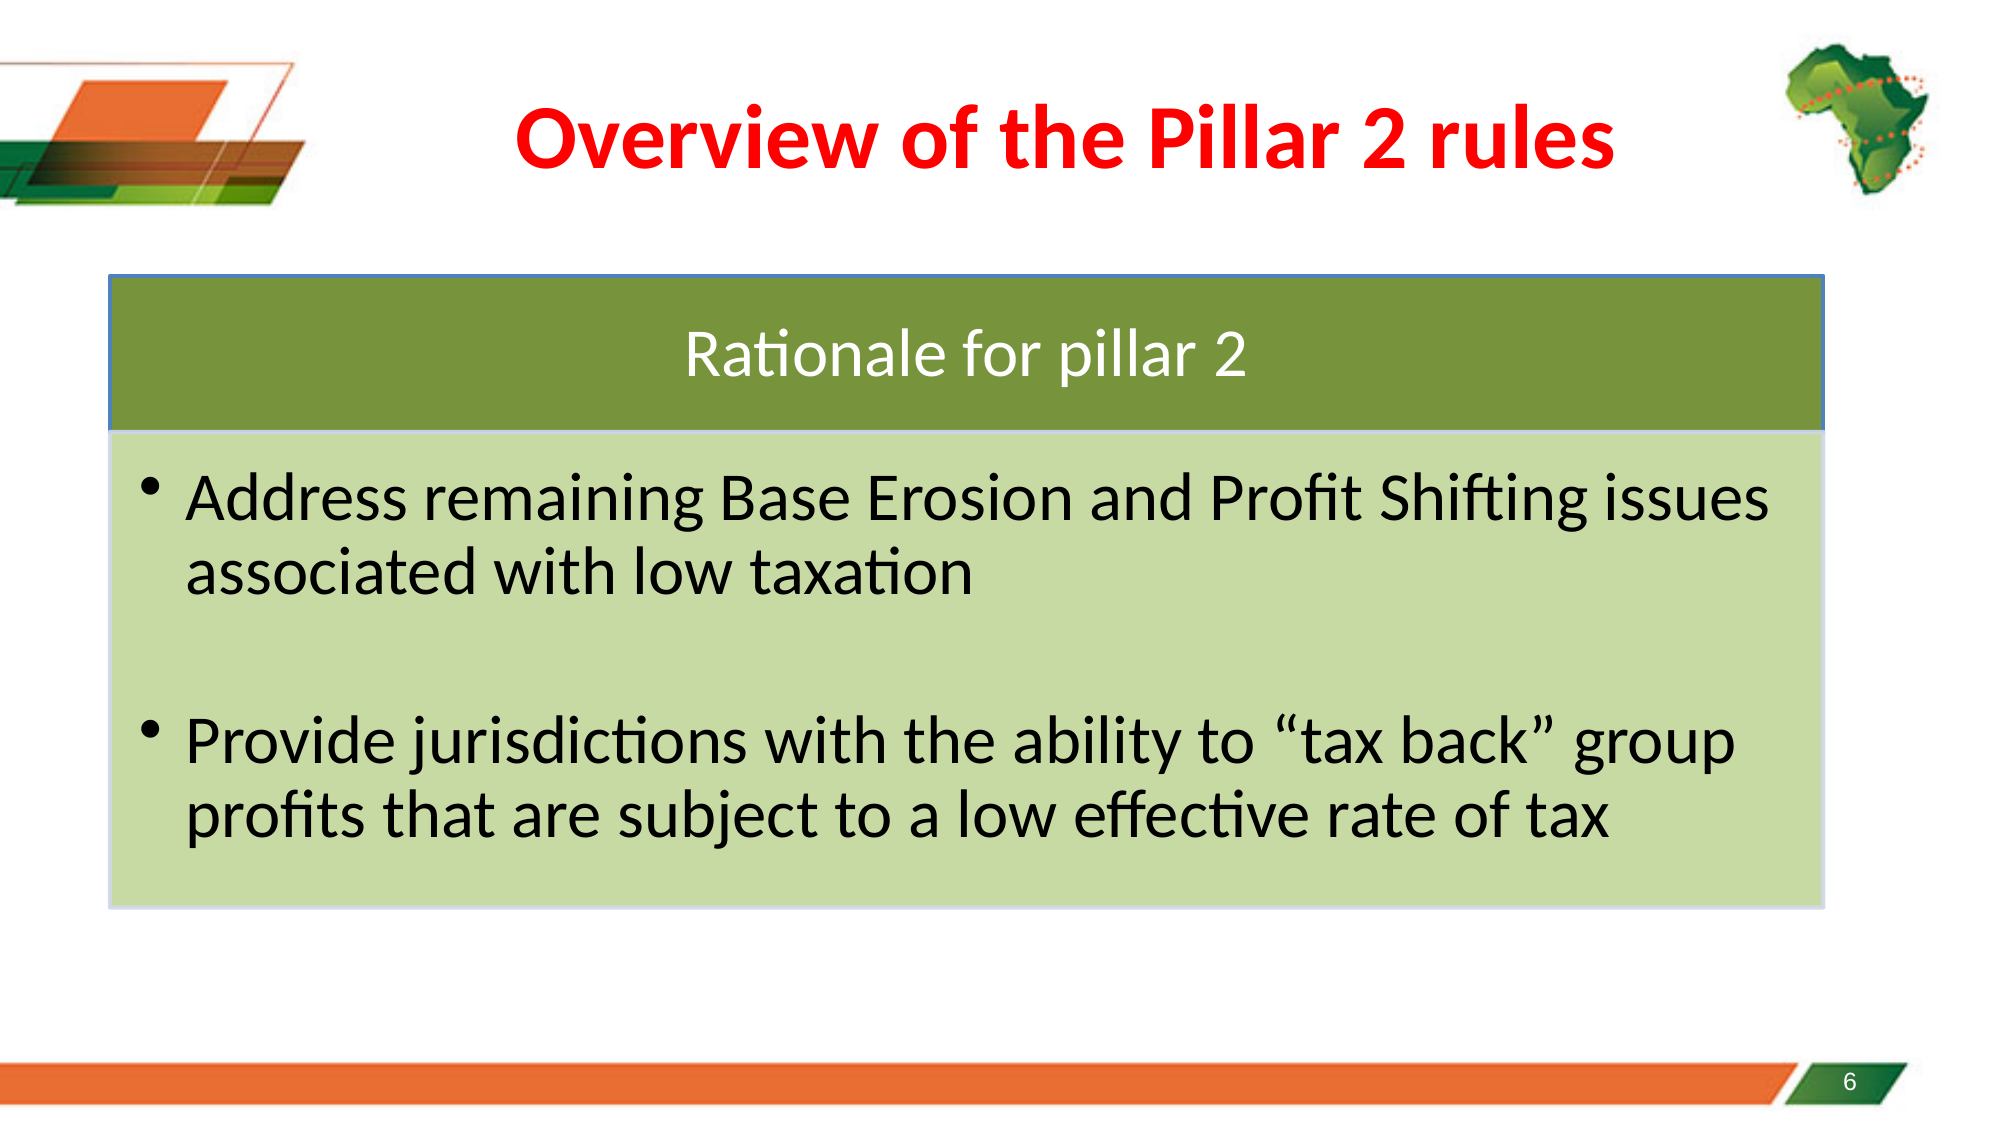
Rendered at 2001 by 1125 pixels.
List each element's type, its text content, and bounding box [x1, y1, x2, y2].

title Overview of the Pillar 2 rules [274, 51, 1900, 233]
picture [0, 0, 2000, 1125]
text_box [109, 261, 1824, 923]
